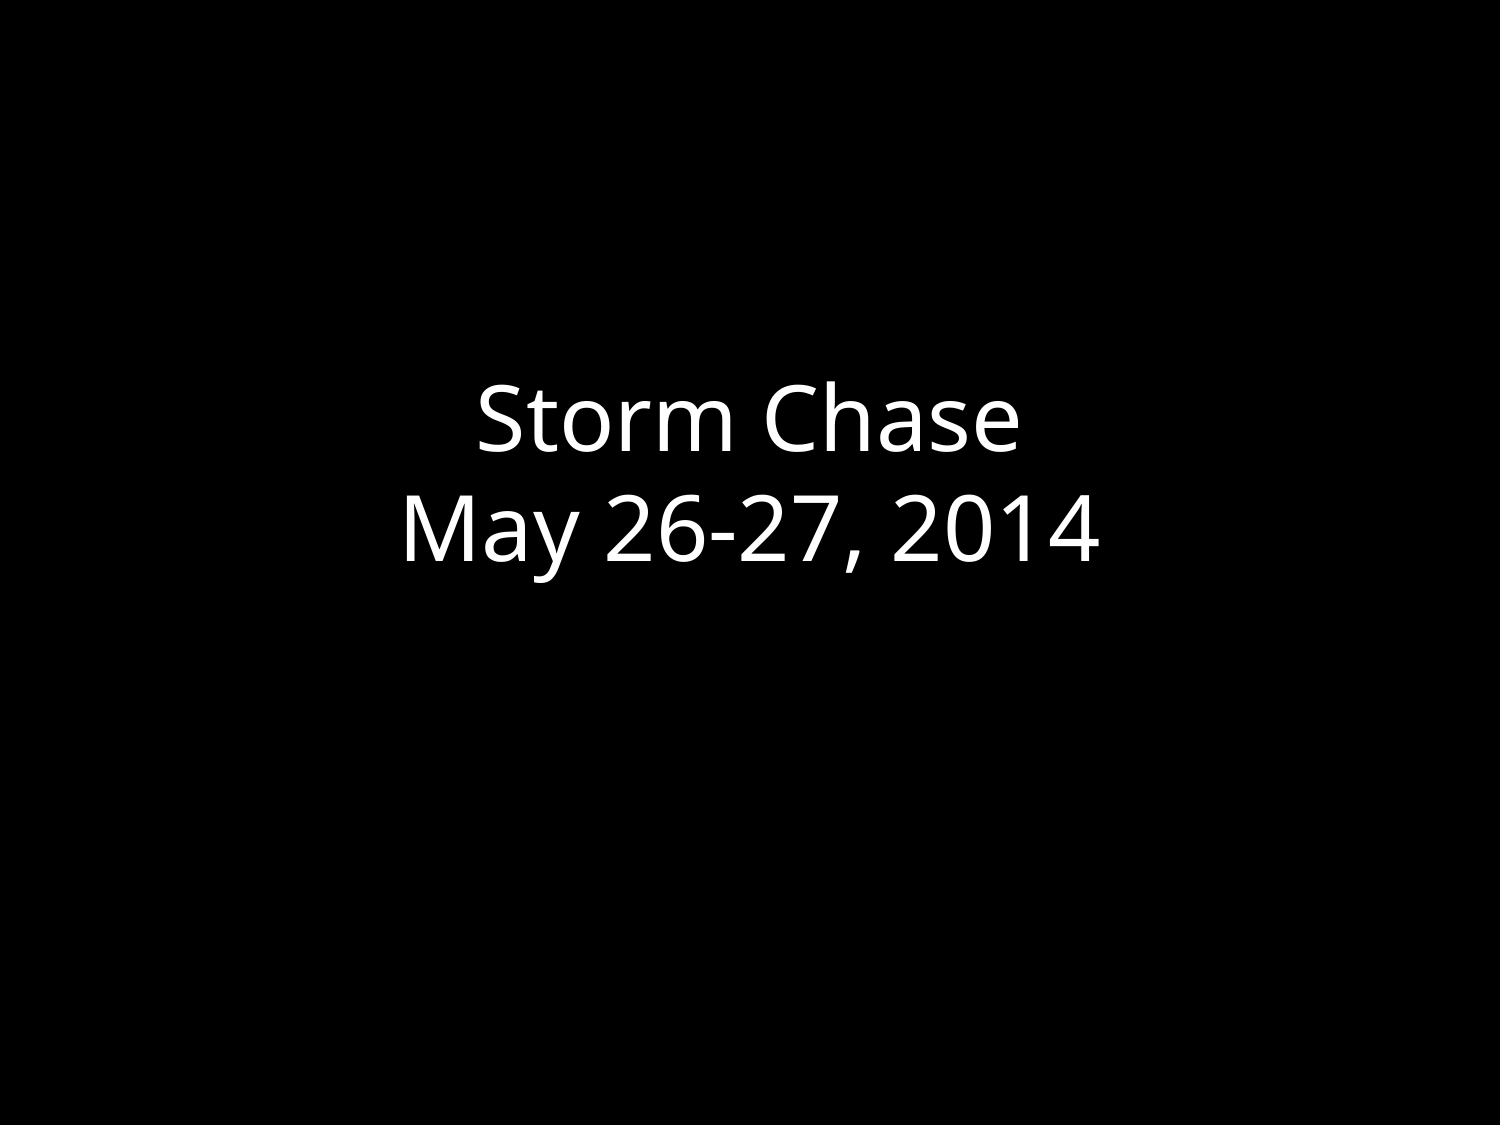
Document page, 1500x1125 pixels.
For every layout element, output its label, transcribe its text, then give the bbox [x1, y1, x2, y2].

title Storm Chase May 26-27, 2014 [112, 349, 1388, 591]
